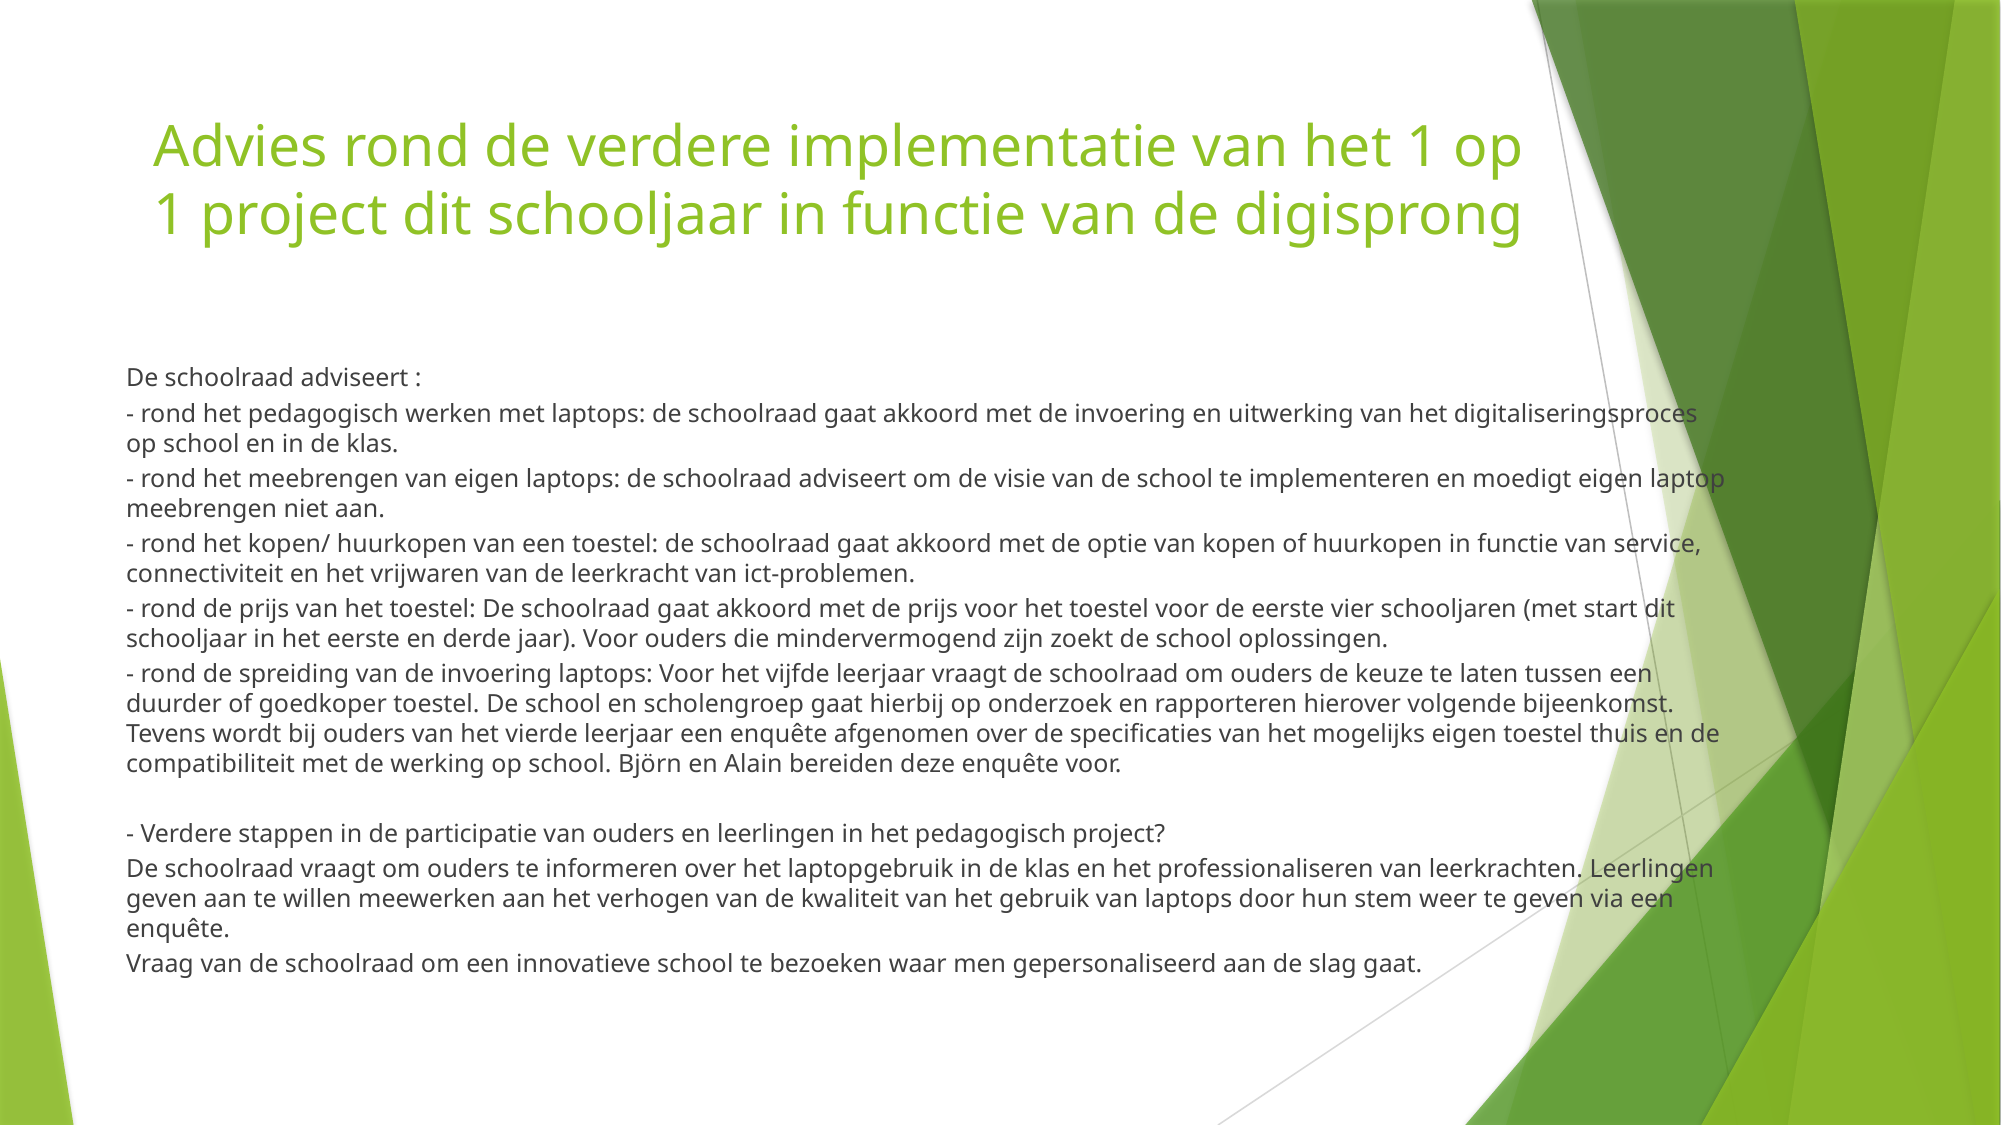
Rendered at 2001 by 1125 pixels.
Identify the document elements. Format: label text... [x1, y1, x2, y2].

list De schoolraad adviseert : - rond het pedagogisch werken met laptops: de schoolraad gaat akkoord met de invoering en uitwerking van het digitaliseringsproces op school en in de klas.​ - rond het meebrengen van eigen laptops: de schoolraad adviseert om de visie van de school te implementeren en moedigt eigen laptop meebrengen niet aan.​ - rond het kopen/ huurkopen van een toestel: de schoolraad gaat akkoord met de optie van kopen of huurkopen in functie van service, connectiviteit en het vrijwaren van de leerkracht van ict-problemen. ​ - rond de prijs van het toestel: De schoolraad gaat akkoord met de prijs voor het toestel voor de eerste vier schooljaren (met start dit schooljaar in het eerste en derde jaar). Voor ouders die mindervermogend zijn zoekt de school oplossingen. ​ - rond de spreiding van de invoering laptops: Voor het vijfde leerjaar vraagt de schoolraad om ouders de keuze te laten tussen een duurder of goedkoper toestel. De school en scholengroep gaat hierbij op onderzoek en rapporteren hierover volgende bijeenkomst. Tevens wordt bij ouders van het vierde leerjaar een enquête afgenomen over de specificaties van het mogelijks eigen toestel thuis en de compatibiliteit met de werking op school. Björn en Alain bereiden deze enquête voor.​ - Verdere stappen in de participatie van ouders en leerlingen in het pedagogisch project?​ De schoolraad vraagt om ouders te informeren over het laptopgebruik in de klas en het professionaliseren van leerkrachten. Leerlingen geven aan te willen meewerken aan het verhogen van de kwaliteit van het gebruik van laptops door hun stem weer te geven via een enquête.​ Vraag van de schoolraad om een innovatieve school te bezoeken waar men gepersonaliseerd aan de slag gaat. [111, 354, 1746, 992]
text_box Advies rond de verdere implementatie van het 1 op 1 project dit schooljaar in functie van de digisprong [138, 101, 1549, 319]
